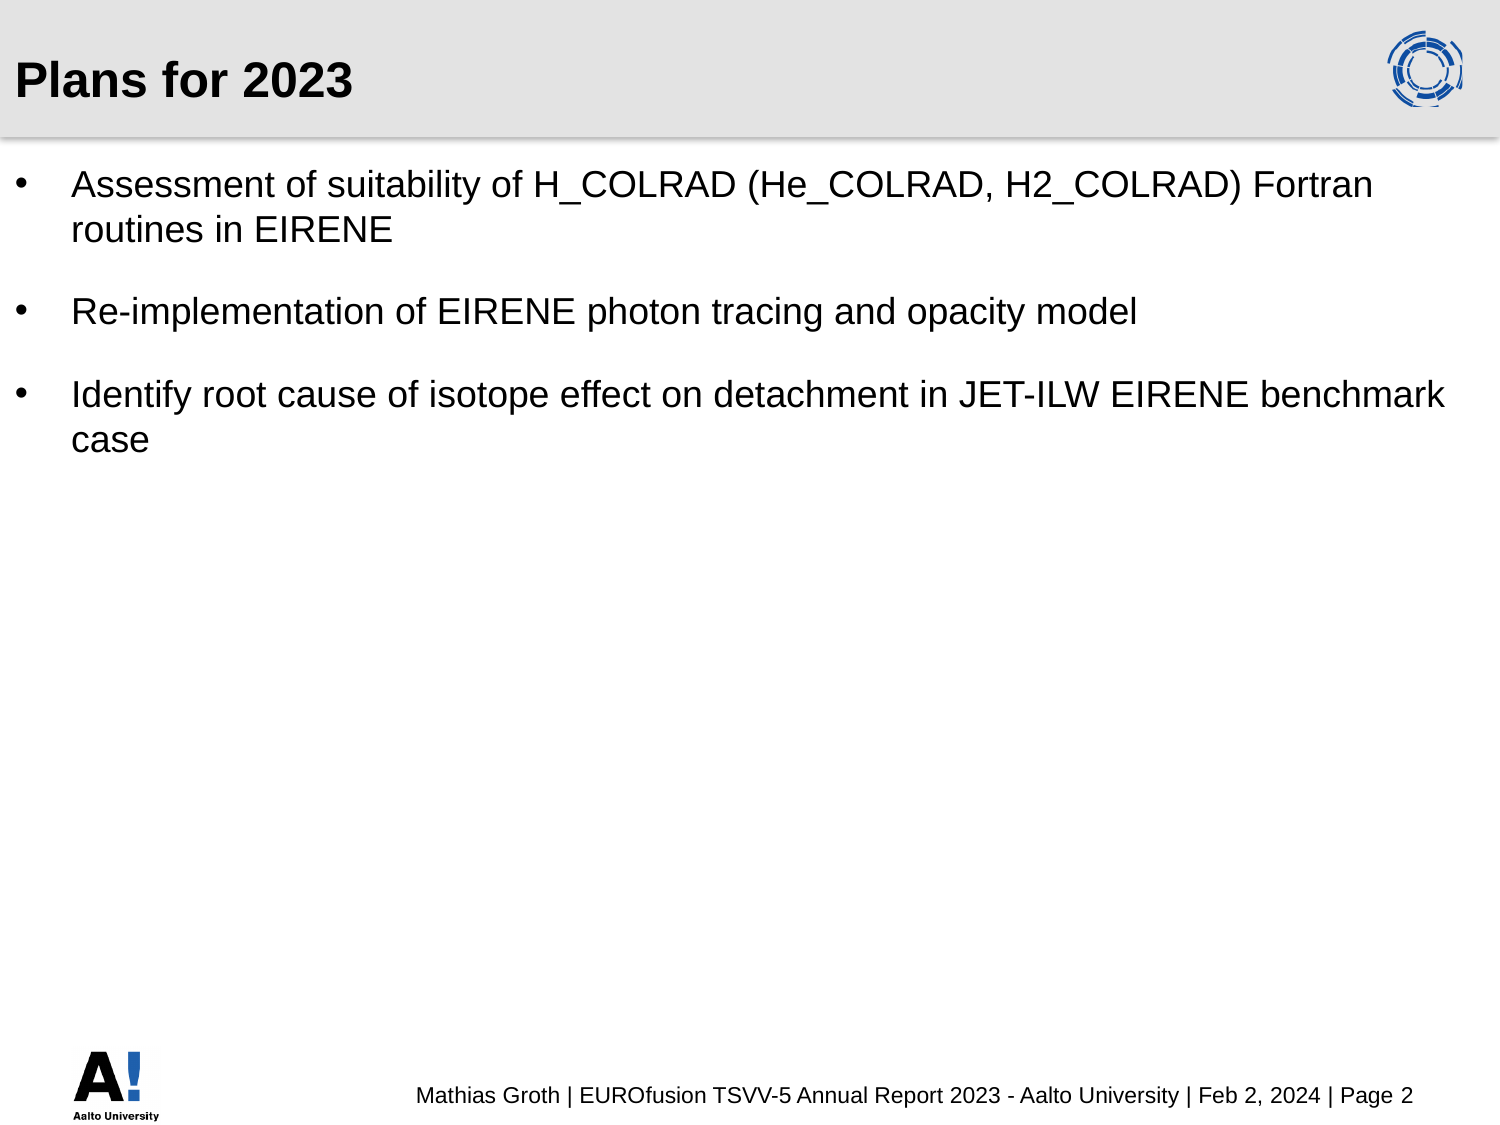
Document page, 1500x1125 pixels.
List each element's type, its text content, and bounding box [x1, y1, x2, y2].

text_box Plans for 2023 [0, 3, 1350, 146]
picture [71, 1046, 161, 1125]
text_box Assessment of suitability of H_COLRAD (He_COLRAD, H2_COLRAD) Fortran routines in EIRENE Re-implementation of EIRENE photon tracing and opacity model Identify root cause of isotope effect on detachment in JET-ILW EIRENE benchmark case [0, 152, 1500, 467]
